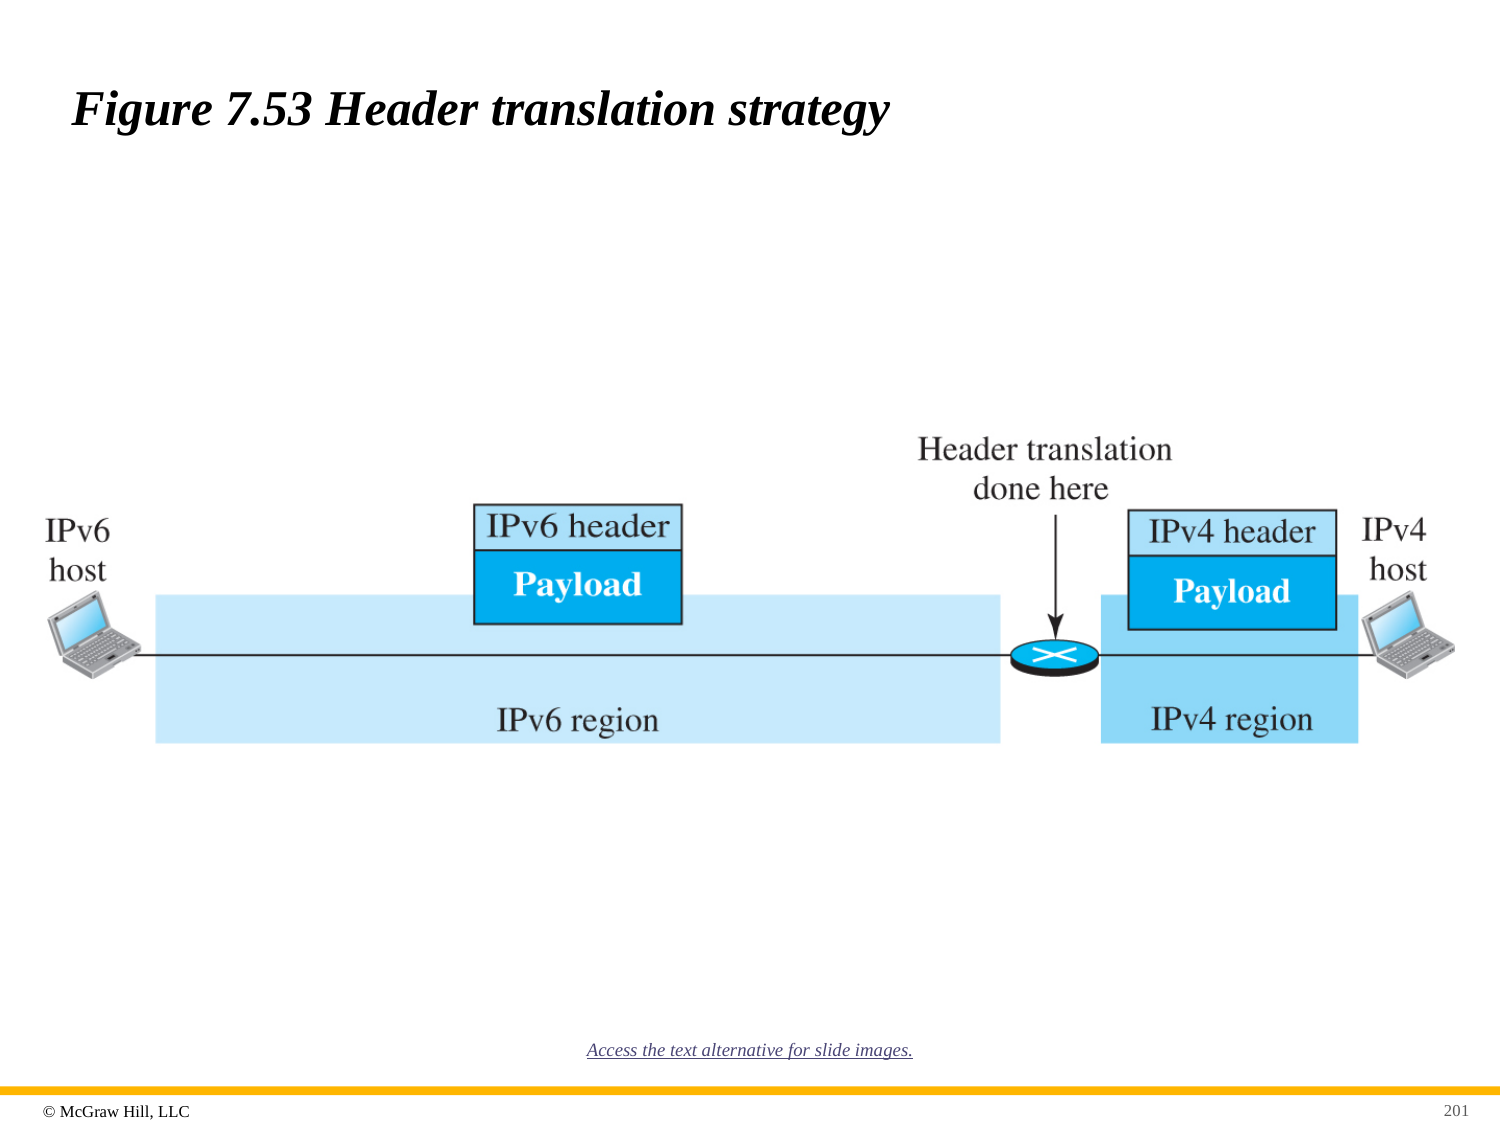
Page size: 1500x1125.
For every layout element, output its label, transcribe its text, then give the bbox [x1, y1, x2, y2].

slide_number 201 [1418, 1096, 1477, 1123]
title Figure 7.53 Header translation strategy [56, 50, 1444, 162]
list Access the text alternative for slide images. [525, 1033, 975, 1066]
picture [44, 431, 1455, 746]
